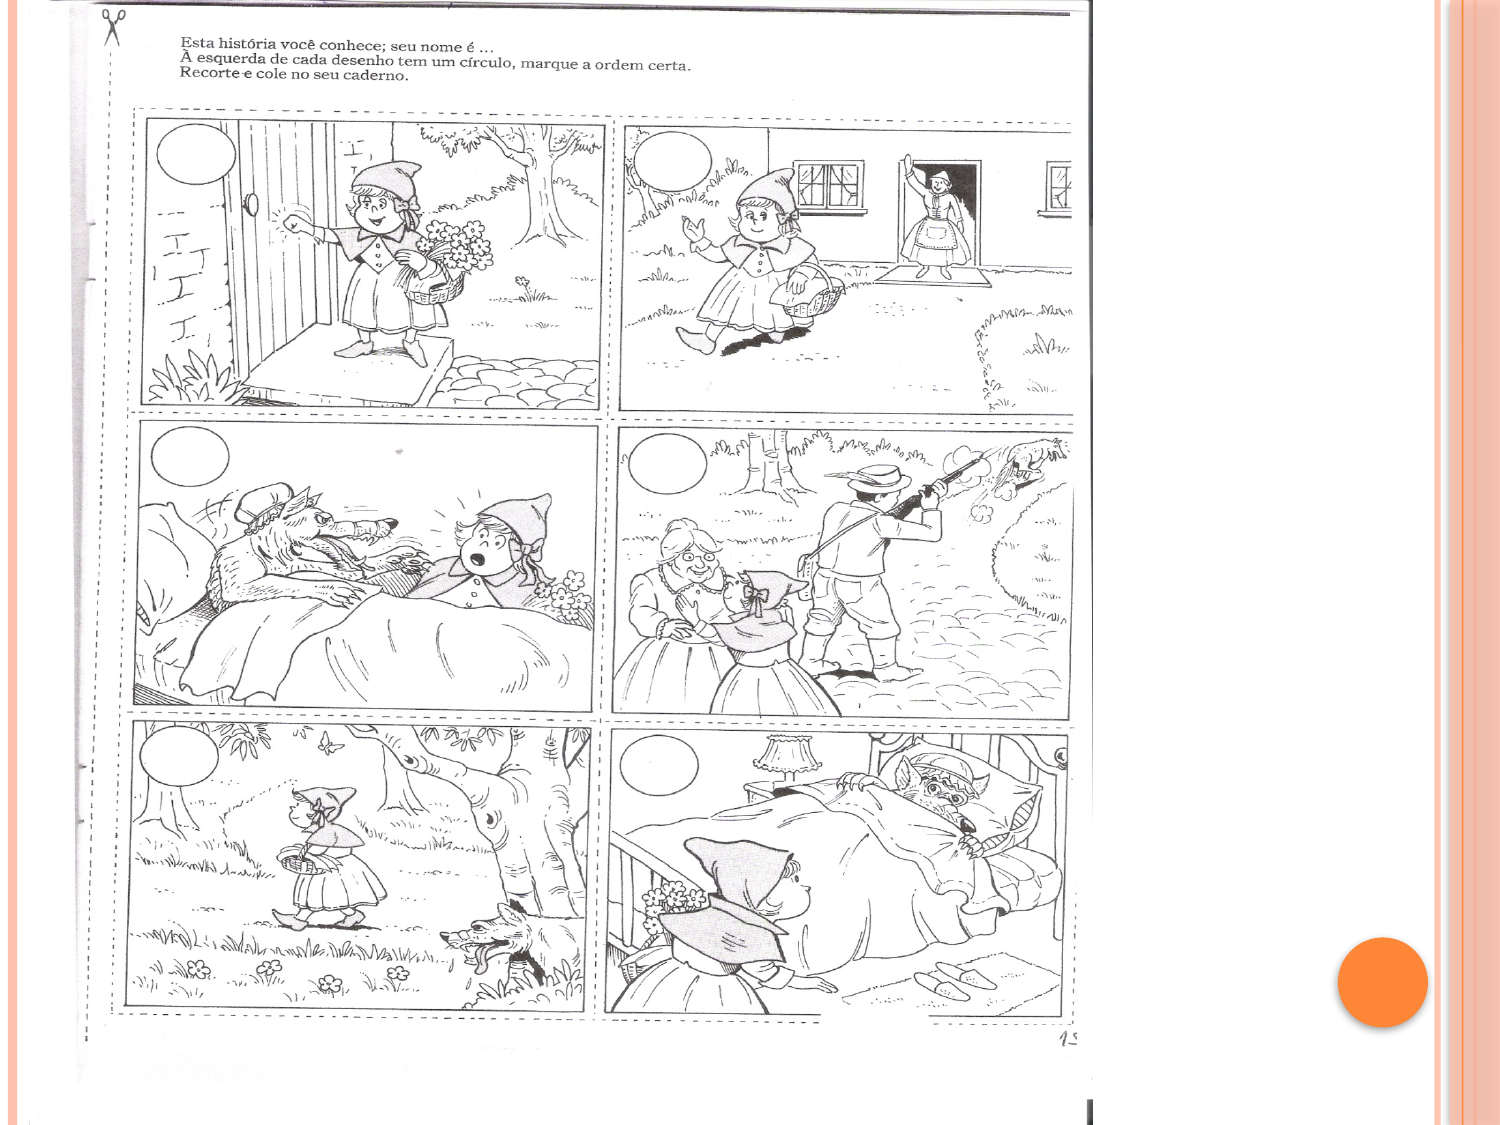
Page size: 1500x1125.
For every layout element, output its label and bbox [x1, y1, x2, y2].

picture [28, 0, 1093, 1125]
